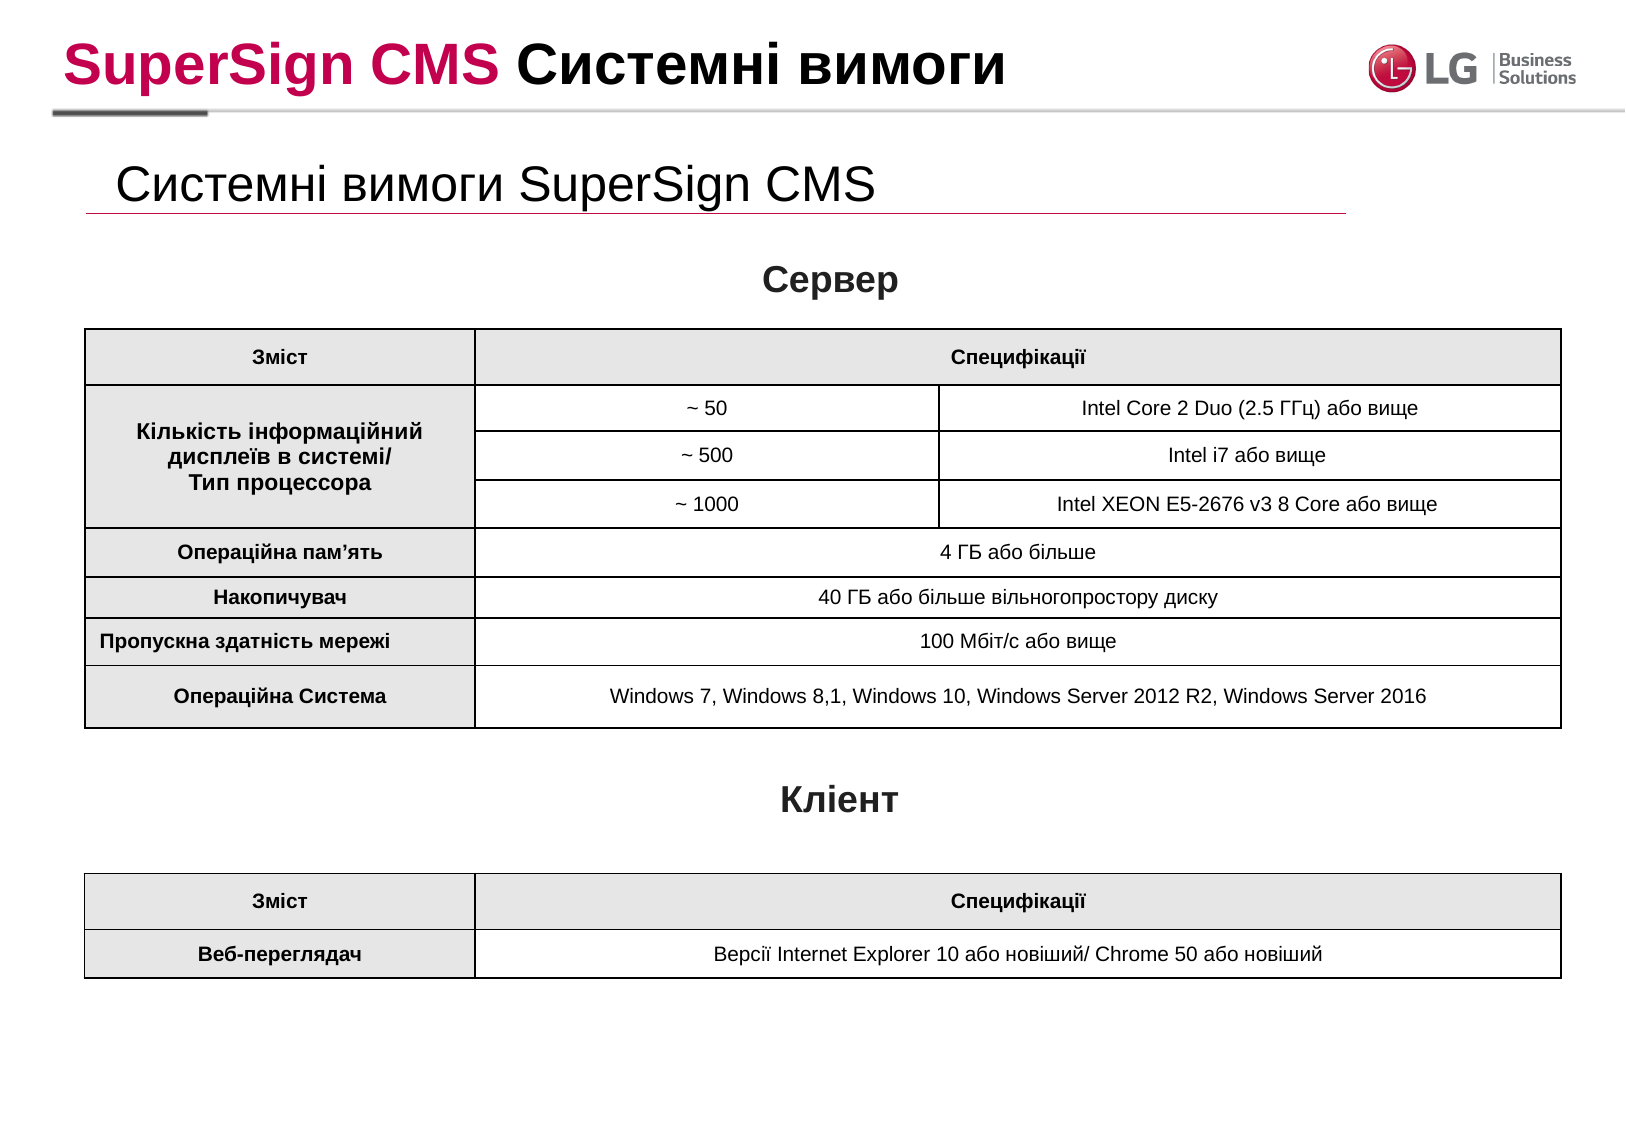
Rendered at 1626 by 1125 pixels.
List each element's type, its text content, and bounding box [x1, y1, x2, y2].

text_box Кліент [765, 767, 915, 828]
table_header Специфікації [476, 330, 1560, 384]
table_header Зміст [86, 330, 474, 384]
text_box SuperSign CMS Системні вимоги [48, 19, 1023, 105]
table_cell Накопичувач [86, 578, 474, 617]
table_cell ~ 1000 [476, 481, 938, 527]
table_cell 100 Мбіт/с або вище [476, 619, 1560, 665]
table_header Специфікації [476, 874, 1560, 929]
table_cell Intel i7 або вище [940, 432, 1560, 479]
table_cell Операційна Система [86, 666, 474, 727]
table_cell Пропускна здатність мережі [86, 619, 474, 665]
table_cell 40 ГБ або більше вільногопростору диску [476, 578, 1560, 617]
table_cell ~ 50 [476, 386, 938, 430]
text_box Системні вимоги SuperSign CMS [95, 139, 1576, 217]
table_cell Веб-переглядач [85, 930, 474, 977]
table_cell ~ 500 [476, 432, 938, 479]
table_cell Кількість інформаційний дисплеїв в системі/ Тип процессора [86, 386, 474, 527]
table_cell Операційна пам’ять [86, 529, 474, 576]
table_cell Windows 7, Windows 8,1, Windows 10, Windows Server 2012 R2, Windows Server 2016 [476, 666, 1560, 727]
text_box Сервер [747, 247, 914, 308]
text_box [1368, 18, 1612, 112]
table_header Зміст [85, 874, 474, 929]
table_cell Версії Internet Explorer 10 або новіший/ Chrome 50 або новіший [476, 930, 1560, 977]
table_cell 4 ГБ або більше [476, 529, 1560, 576]
table_cell Intel XEON E5-2676 v3 8 Core або вище [940, 481, 1560, 527]
picture [0, 36, 1625, 215]
table_cell Intel Core 2 Duo (2.5 ГГц) або вище [940, 386, 1560, 430]
